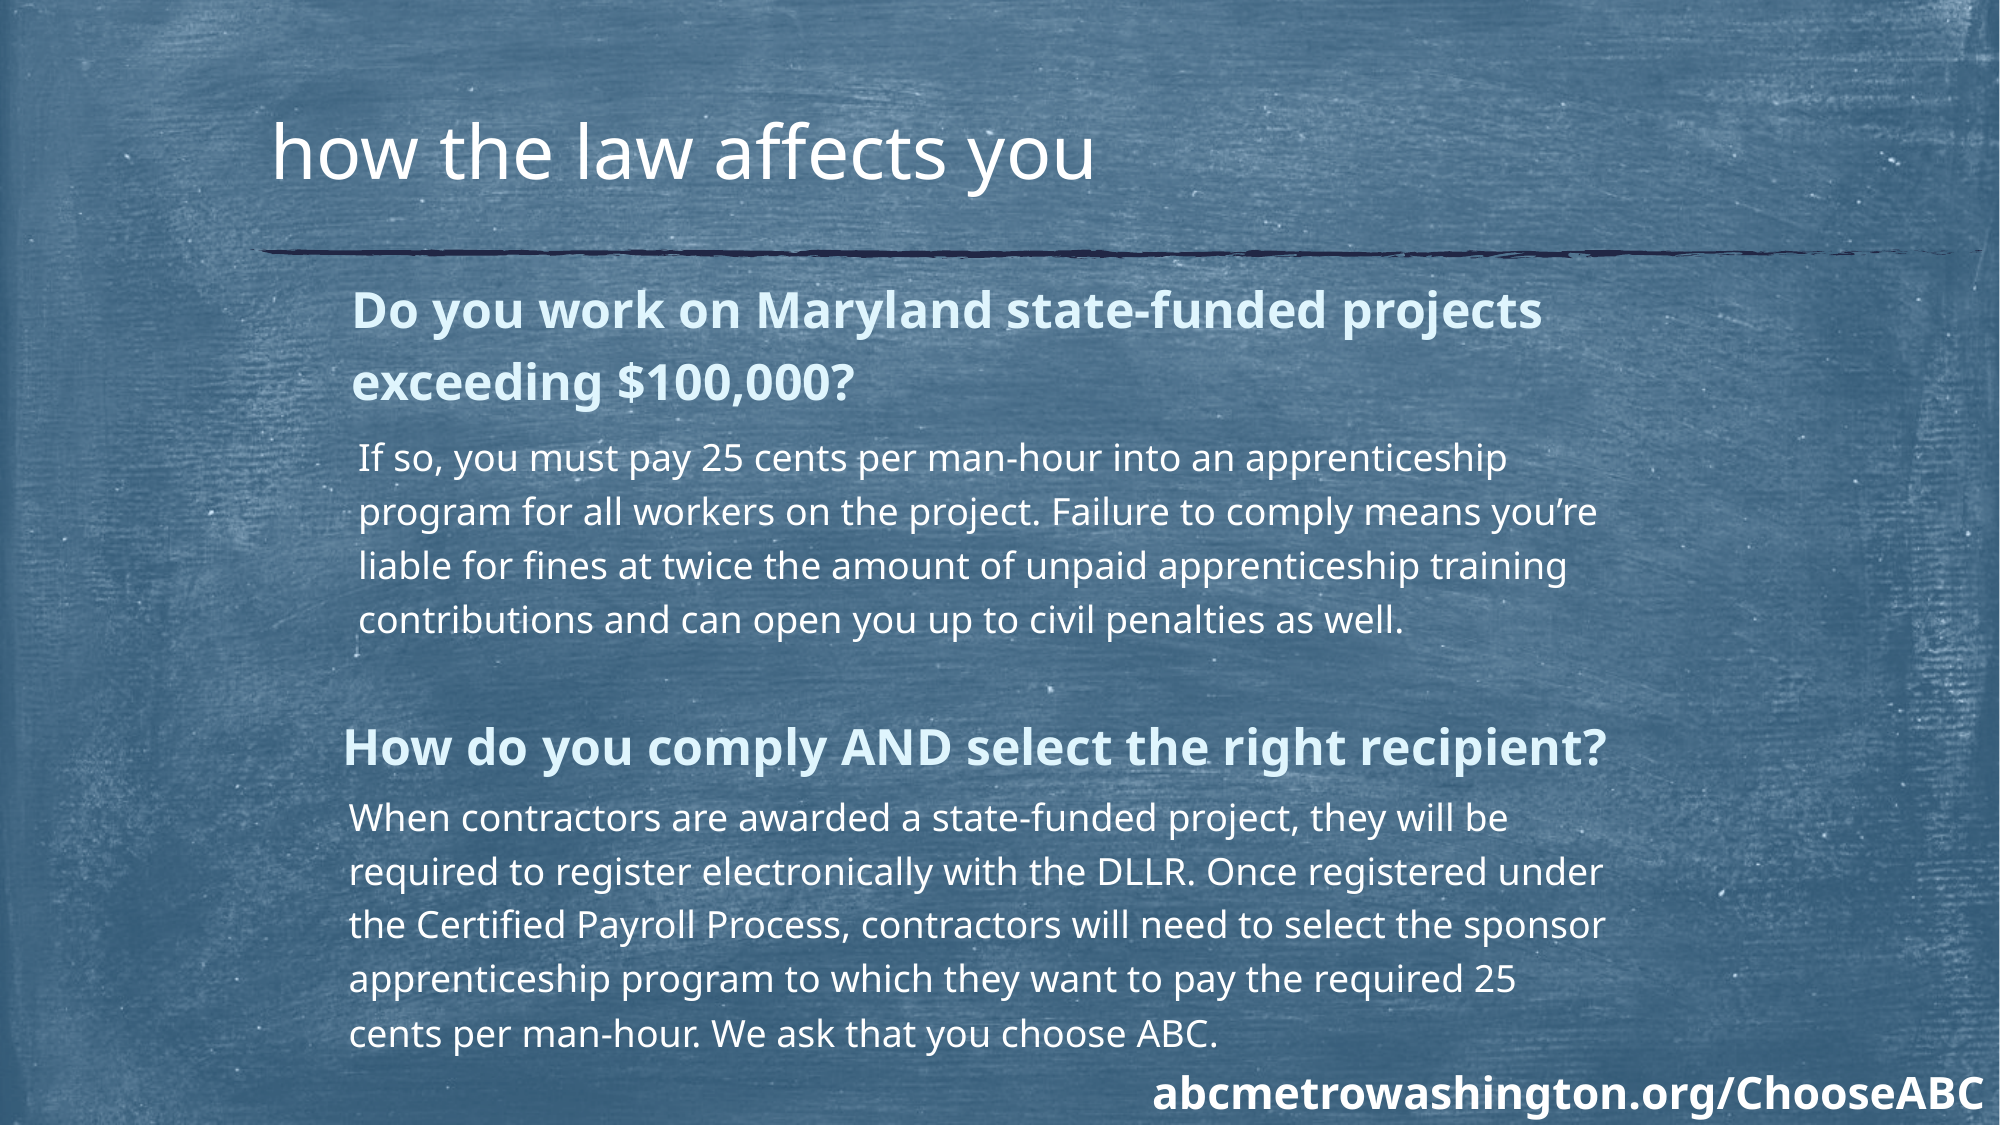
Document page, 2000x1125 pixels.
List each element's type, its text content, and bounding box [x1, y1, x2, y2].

title how the law affects you [255, 36, 1756, 204]
text_box When contractors are awarded a state-funded project, they will be required to register electronically with the DLLR. Once registered under the Certified Payroll Process, contractors will need to select the sponsor apprenticeship program to which they want to pay the required 25 cents per man-hour. We ask that you choose ABC. [333, 777, 1630, 1062]
text_box Do you work on Maryland state-funded projects exceeding $100,000? [337, 259, 1625, 418]
text_box How do you comply AND select the right recipient? [327, 696, 1636, 783]
list abcmetrowashington.org/ChooseABC [1136, 1063, 2000, 1125]
list If so, you must pay 25 cents per man-hour into an apprenticeship program for all workers on the project. Failure to comply means you’re liable for fines at twice the amount of unpaid apprenticeship training contributions and can open you up to civil penalties as well. [343, 417, 1669, 680]
